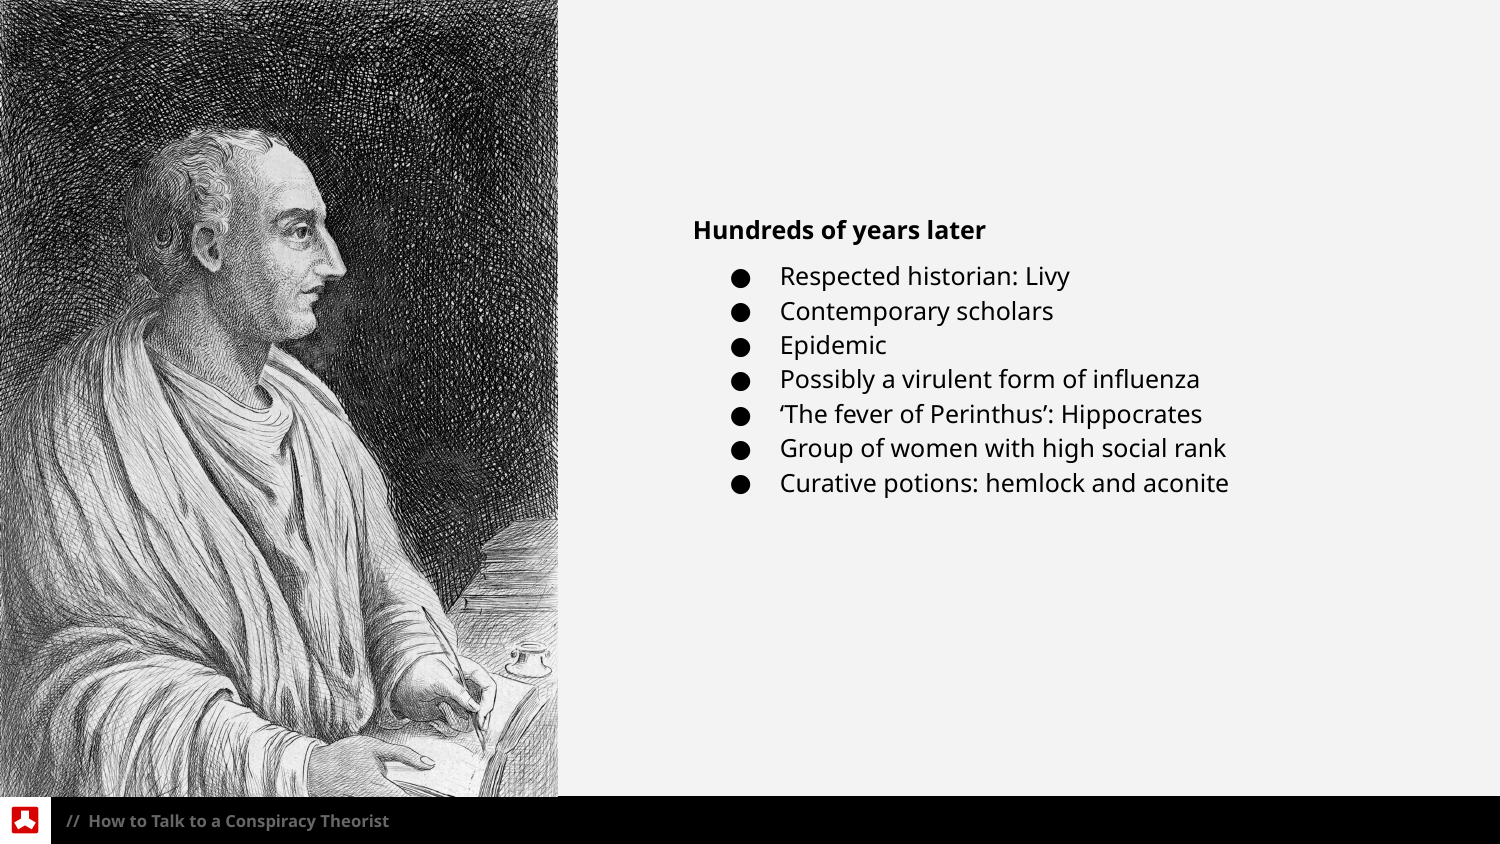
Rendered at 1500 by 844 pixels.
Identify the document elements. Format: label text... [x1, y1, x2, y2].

text_box Respected historian: Livy Contemporary scholars Epidemic Possibly a virulent form of influenza ‘The fever of Perinthus’: Hippocrates Group of women with high social rank Curative potions: hemlock and aconite [689, 241, 1260, 513]
text_box Hundreds of years later [677, 194, 1391, 274]
picture [0, 0, 559, 797]
picture [10, 805, 40, 835]
